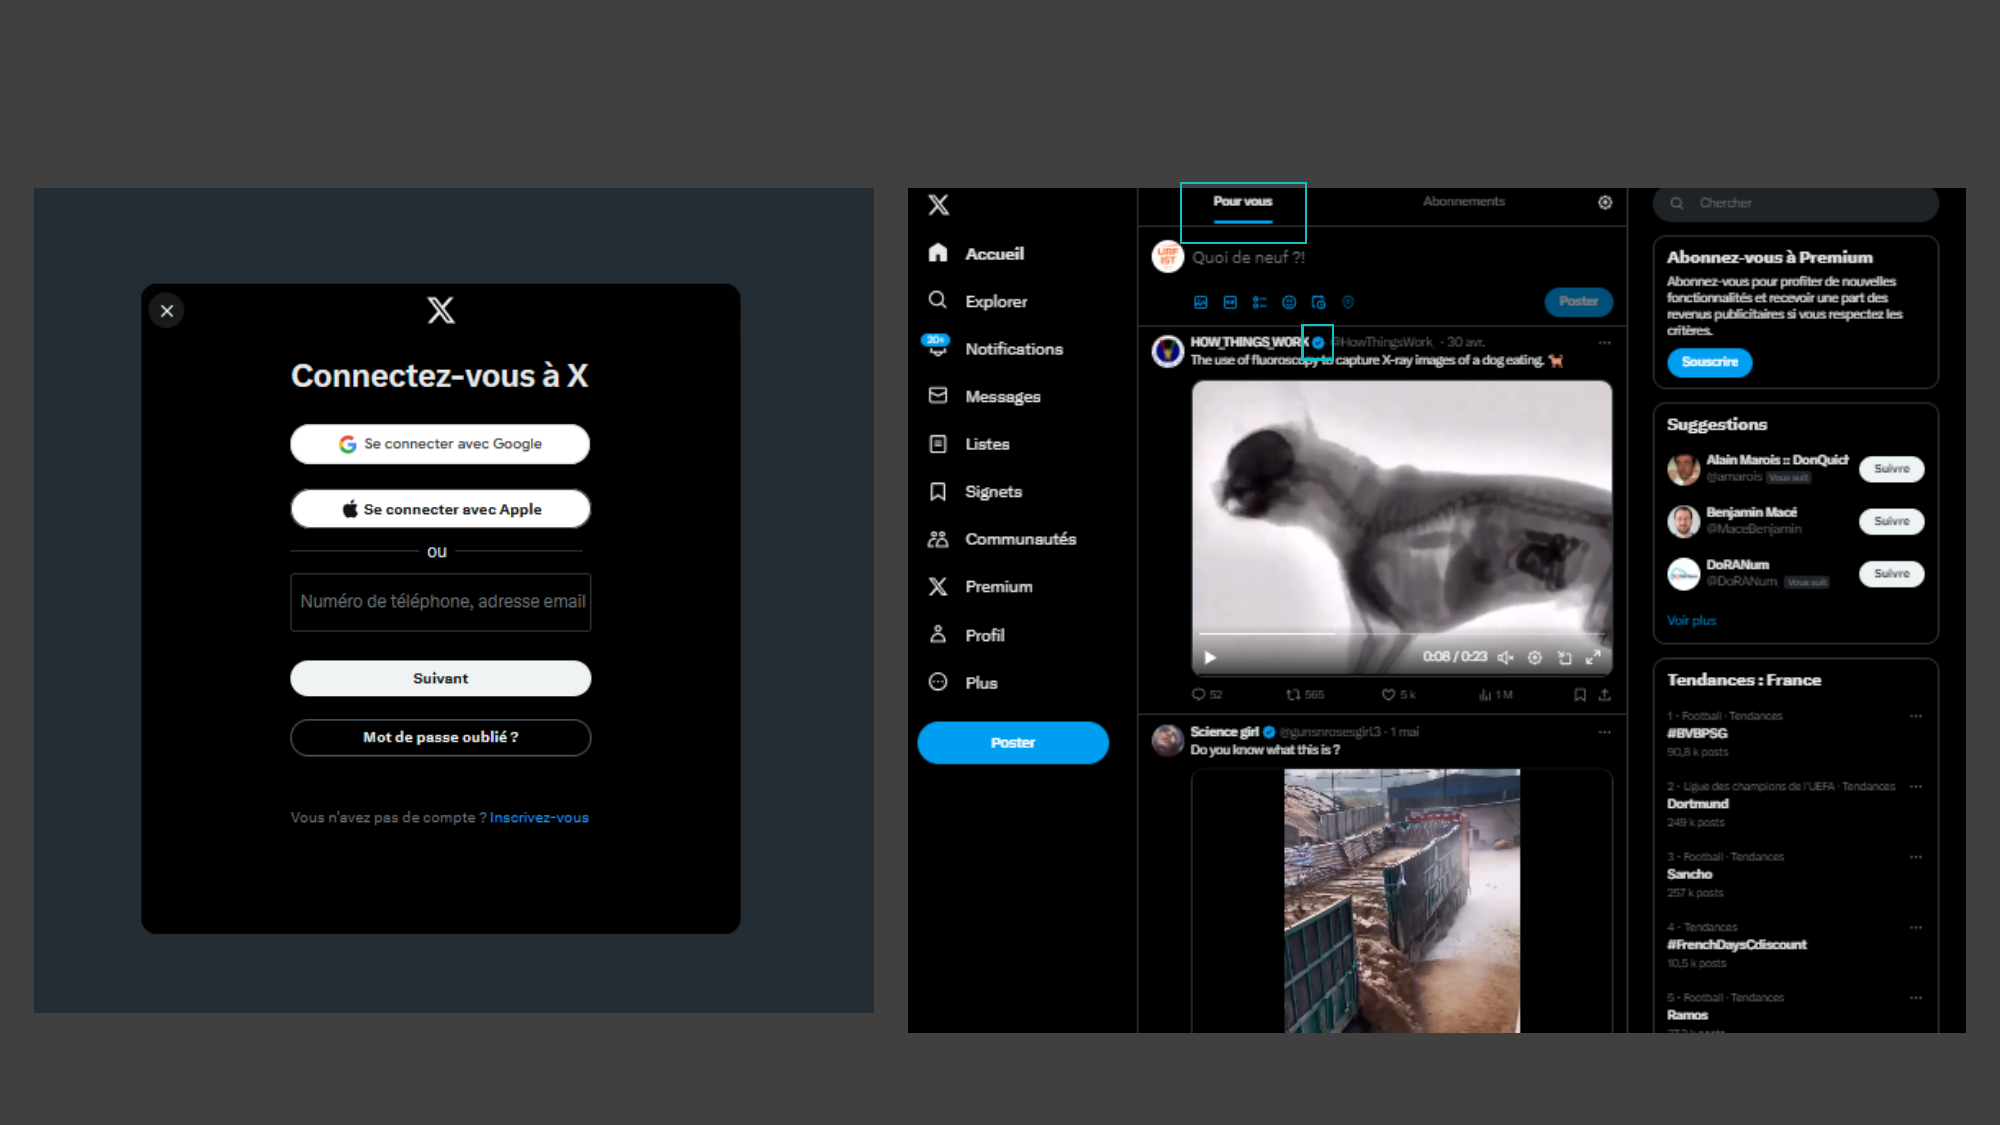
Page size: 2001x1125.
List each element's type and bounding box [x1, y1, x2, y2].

text_box [1180, 182, 1307, 188]
picture [908, 188, 1966, 1033]
picture [34, 188, 874, 1013]
